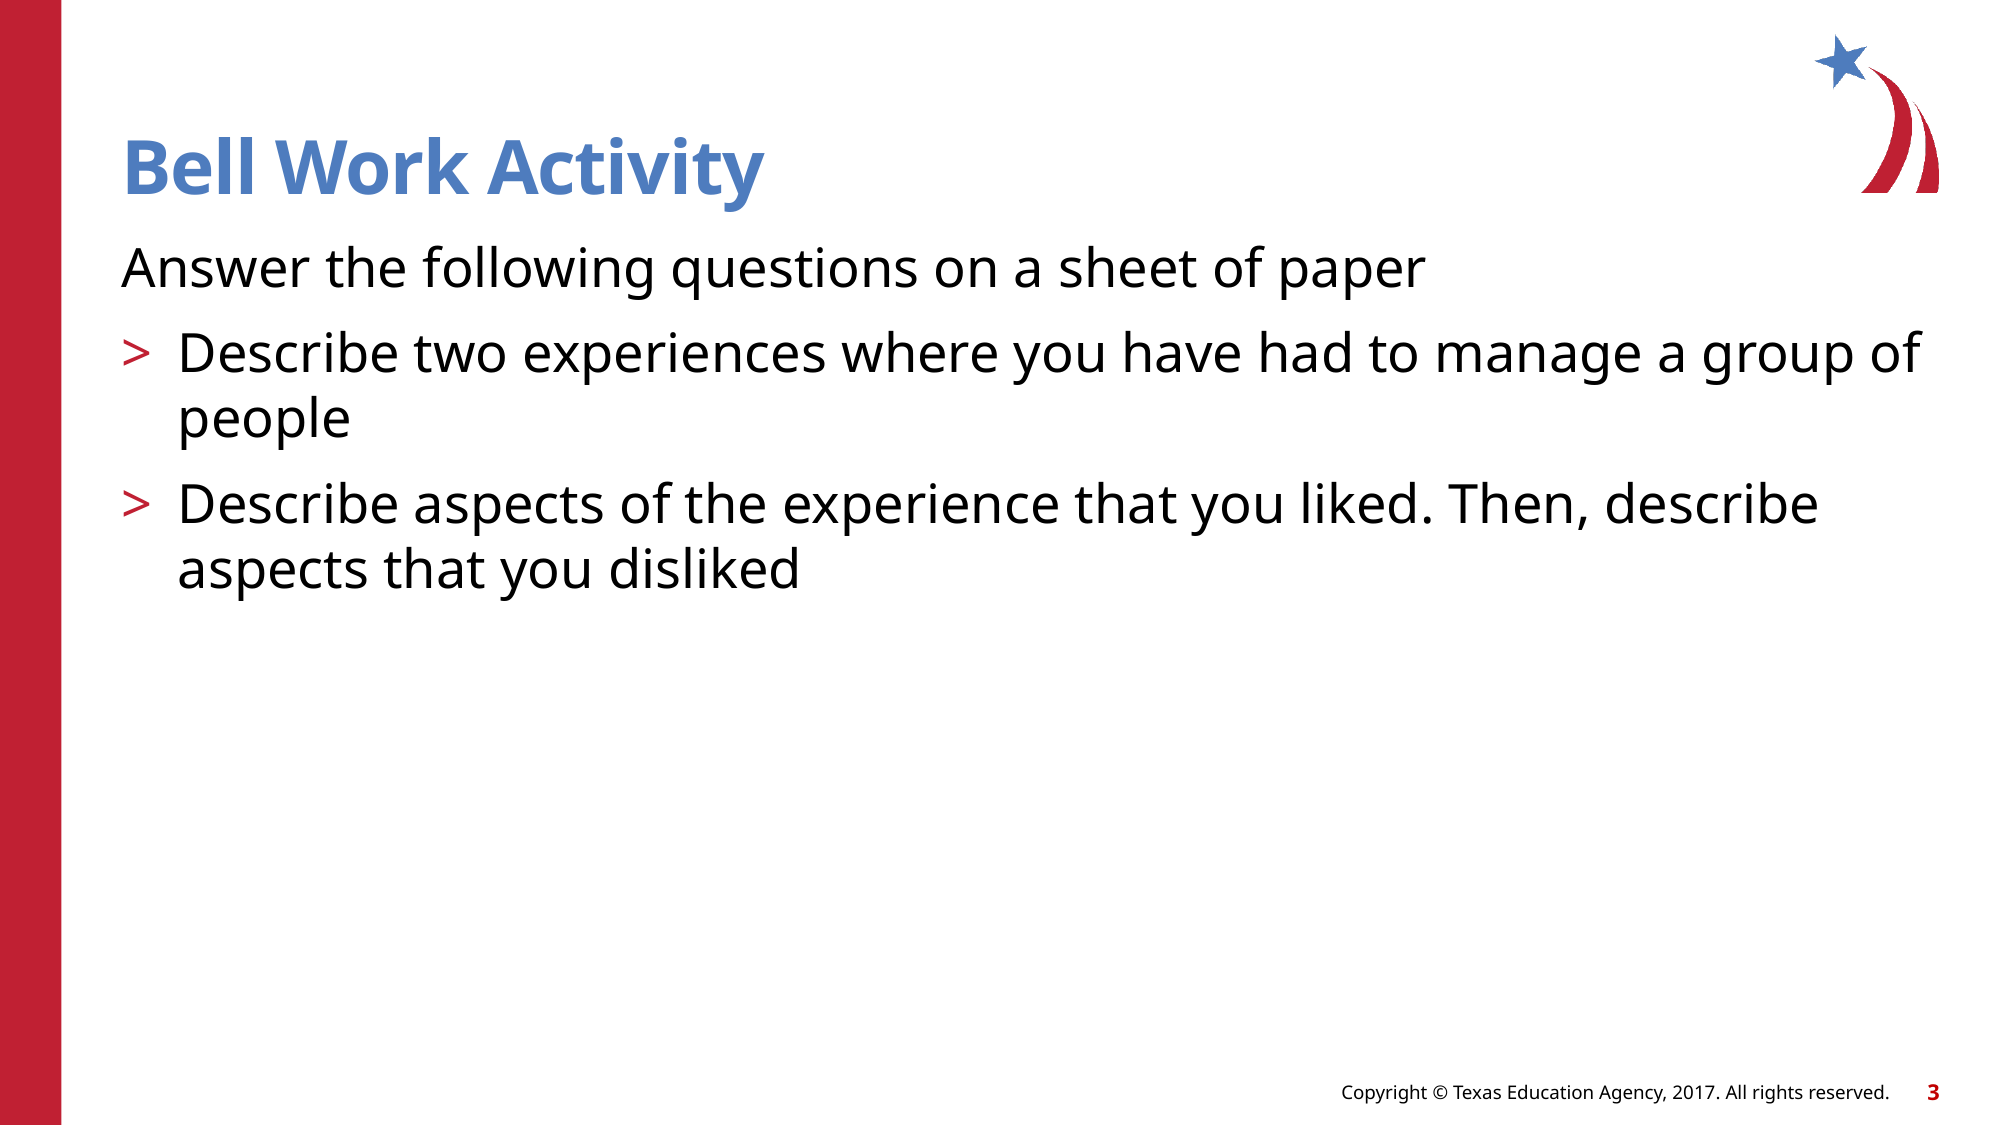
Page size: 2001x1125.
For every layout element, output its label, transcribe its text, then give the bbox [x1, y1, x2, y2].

title Bell Work Activity [121, 66, 1772, 211]
list Answer the following questions on a sheet of paper Describe two experiences where you have had to manage a group of people Describe aspects of the experience that you liked. Then, describe aspects that you disliked [121, 233, 1936, 1010]
picture [1814, 34, 1939, 193]
